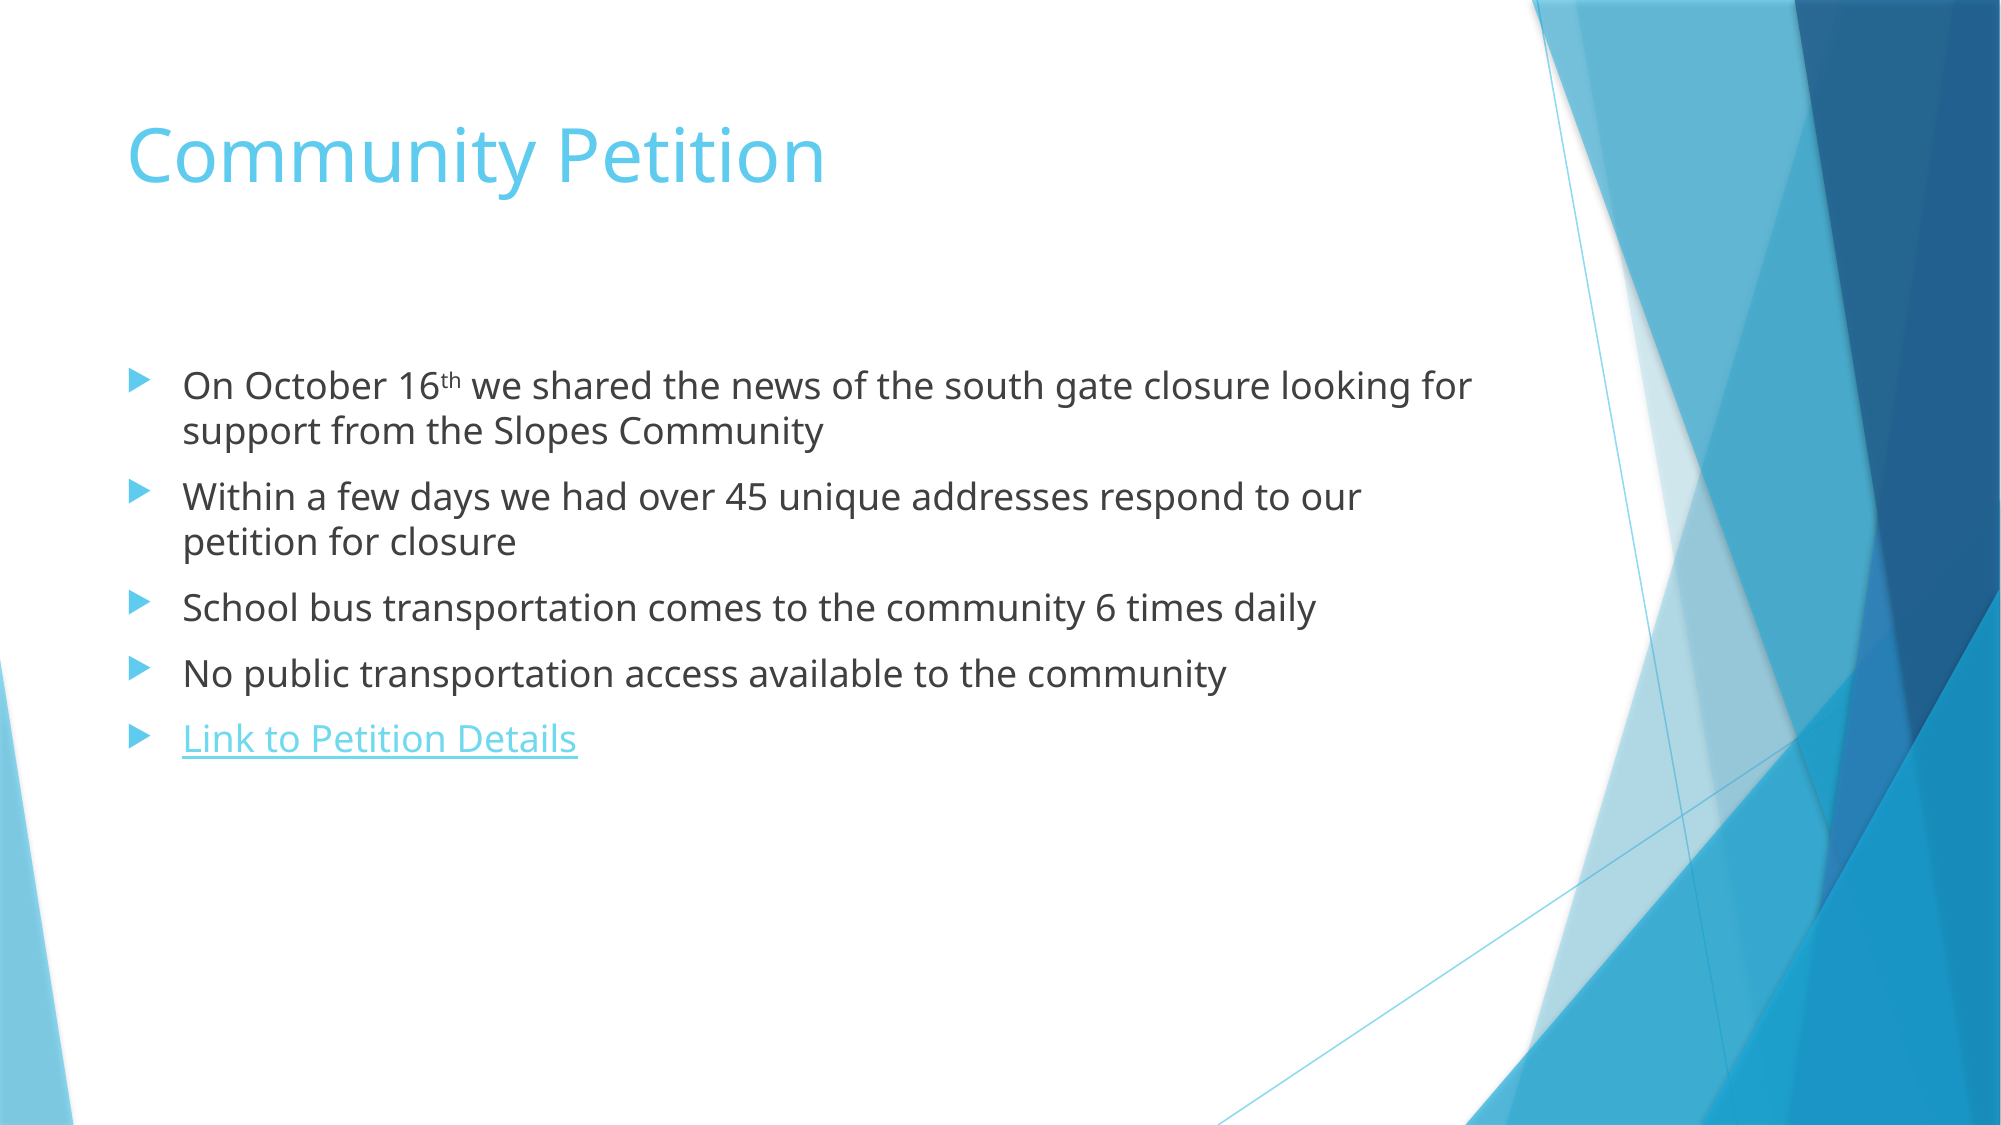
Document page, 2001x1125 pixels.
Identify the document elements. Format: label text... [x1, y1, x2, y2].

list On October 16th we shared the news of the south gate closure looking for support from the Slopes Community Within a few days we had over 45 unique addresses respond to our petition for closure School bus transportation comes to the community 6 times daily No public transportation access available to the community Link to Petition Details [111, 354, 1522, 992]
title Community Petition [111, 99, 1522, 317]
